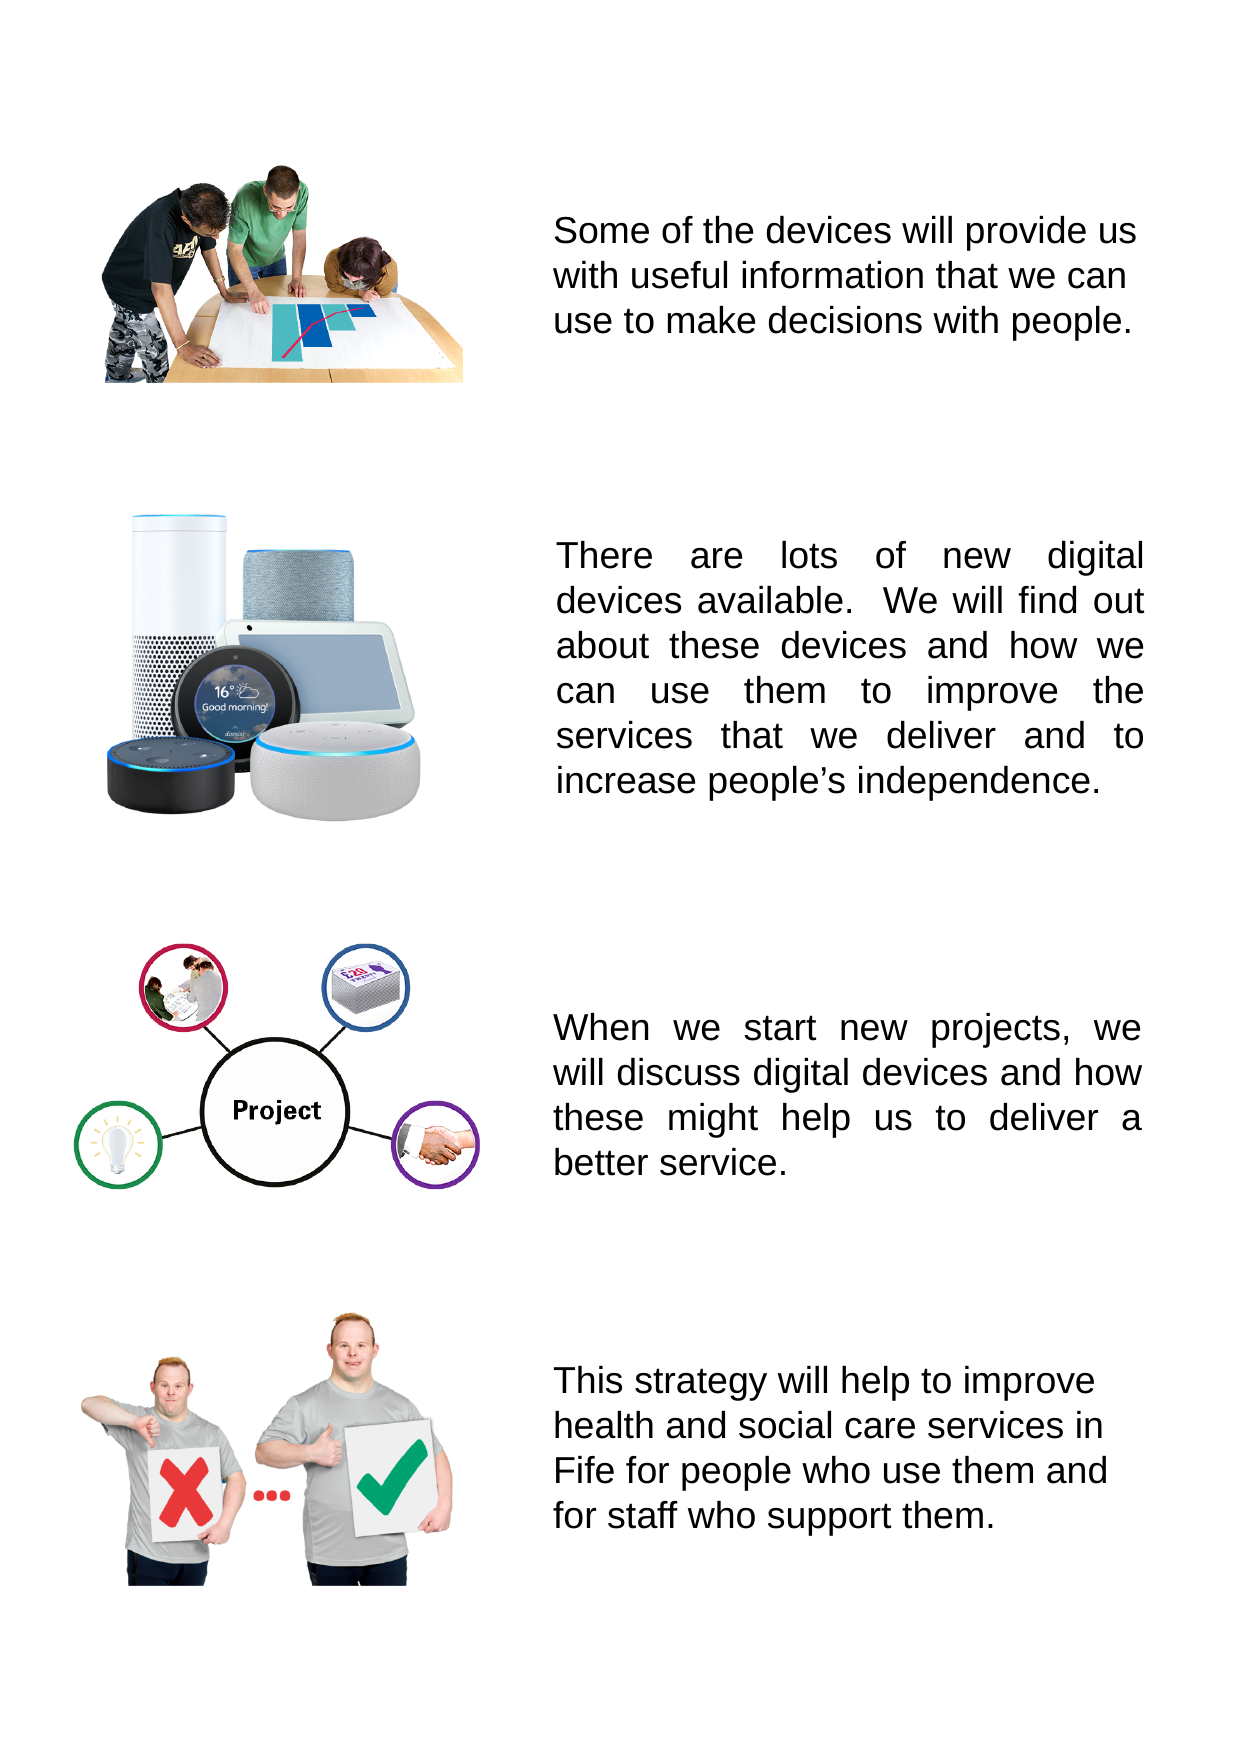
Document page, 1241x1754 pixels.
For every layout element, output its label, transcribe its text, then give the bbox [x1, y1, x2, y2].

picture [66, 856, 487, 1640]
text_box This strategy will help to improve health and social care services in Fife for people who use them and for staff who support them. [553, 1334, 1143, 1558]
text_box When we start new projects, we will discuss digital devices and how these might help us to deliver a better service. [553, 992, 1143, 1193]
text_box Some of the devices will provide us with useful information that we can use to make decisions with people. [553, 183, 1143, 364]
picture [95, 493, 432, 830]
picture [95, 87, 469, 461]
text_box There are lots of new digital devices available. We will find out about these devices and how we can use them to improve the services that we deliver and to increase people’s independence. [555, 539, 1145, 794]
